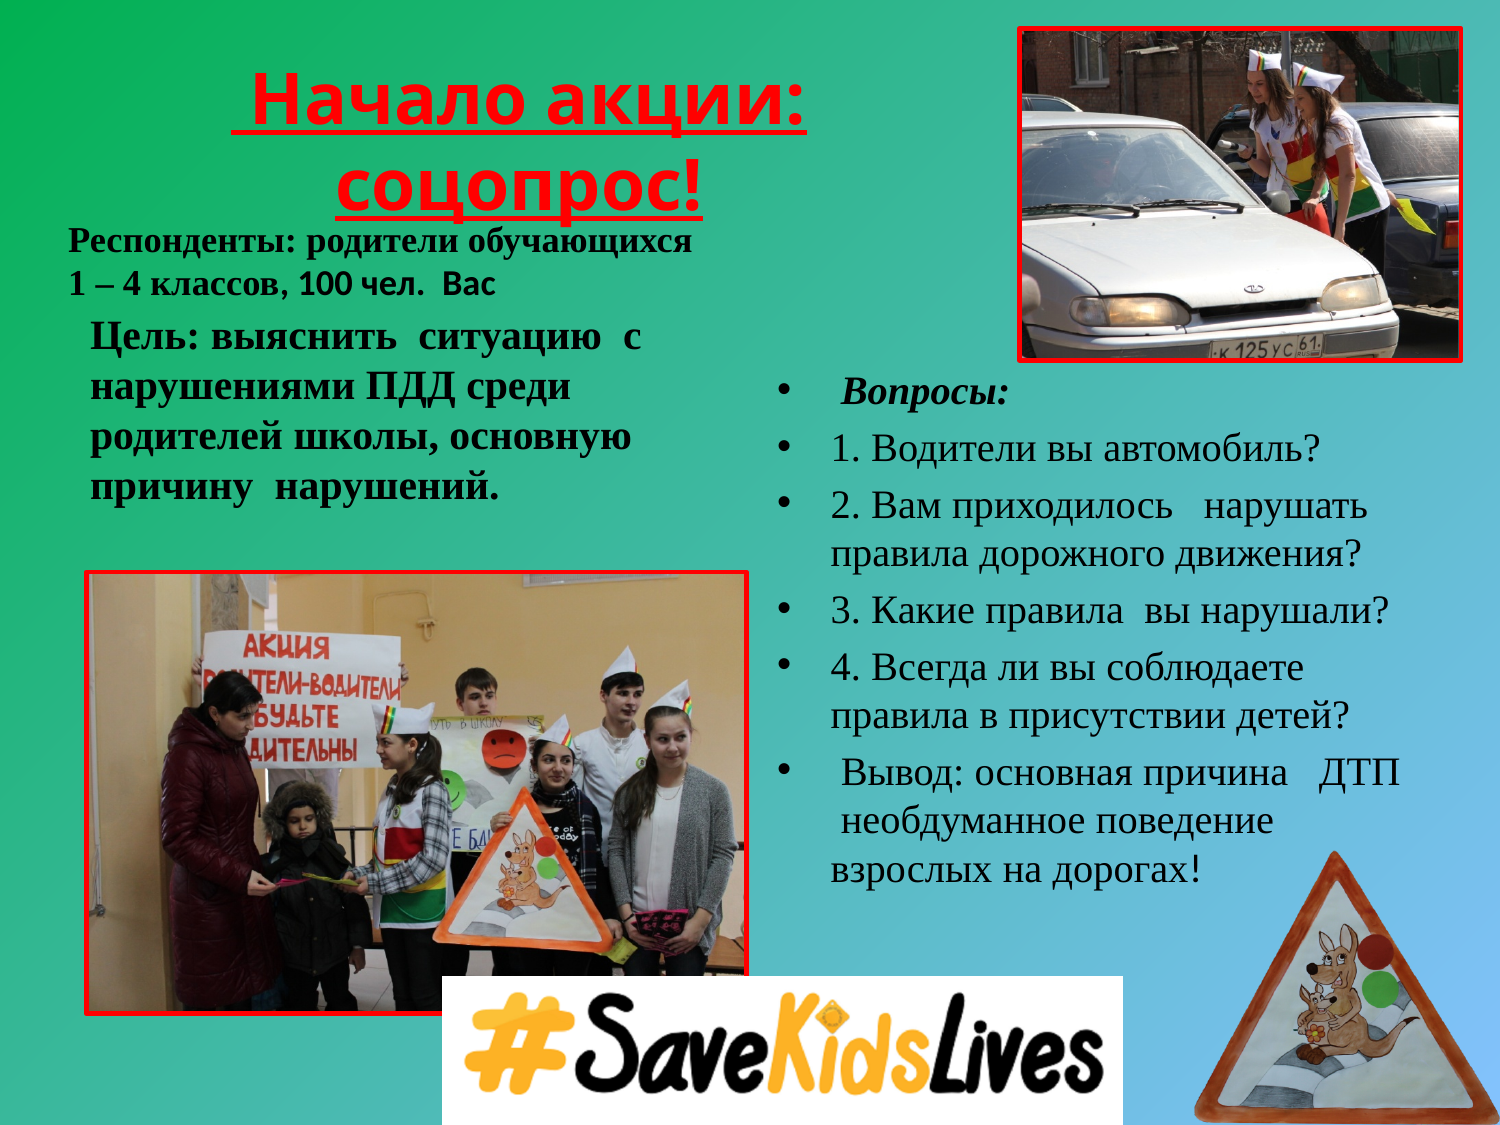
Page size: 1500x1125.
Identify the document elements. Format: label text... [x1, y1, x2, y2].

list Цель: выяснить ситуацию с нарушениями ПДД среди родителей школы, основную причину нарушений. [75, 251, 738, 516]
list Вопросы: 1. Водители вы автомобиль? 2. Вам приходилось нарушать правила дорожного движения? 3. Какие правила вы нарушали? 4. Всегда ли вы соблюдаете правила в присутствии детей? Вывод: основная причина ДТП необдуманное поведение взрослых на дорогах! [761, 356, 1425, 1005]
picture [1190, 850, 1500, 1125]
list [1021, 30, 1459, 359]
list Респонденты: родители обучающихся 1 – 4 классов, 100 чел. Вас [53, 208, 717, 313]
picture [88, 574, 1123, 1125]
title Начало акции: соцопрос! [75, 45, 963, 233]
